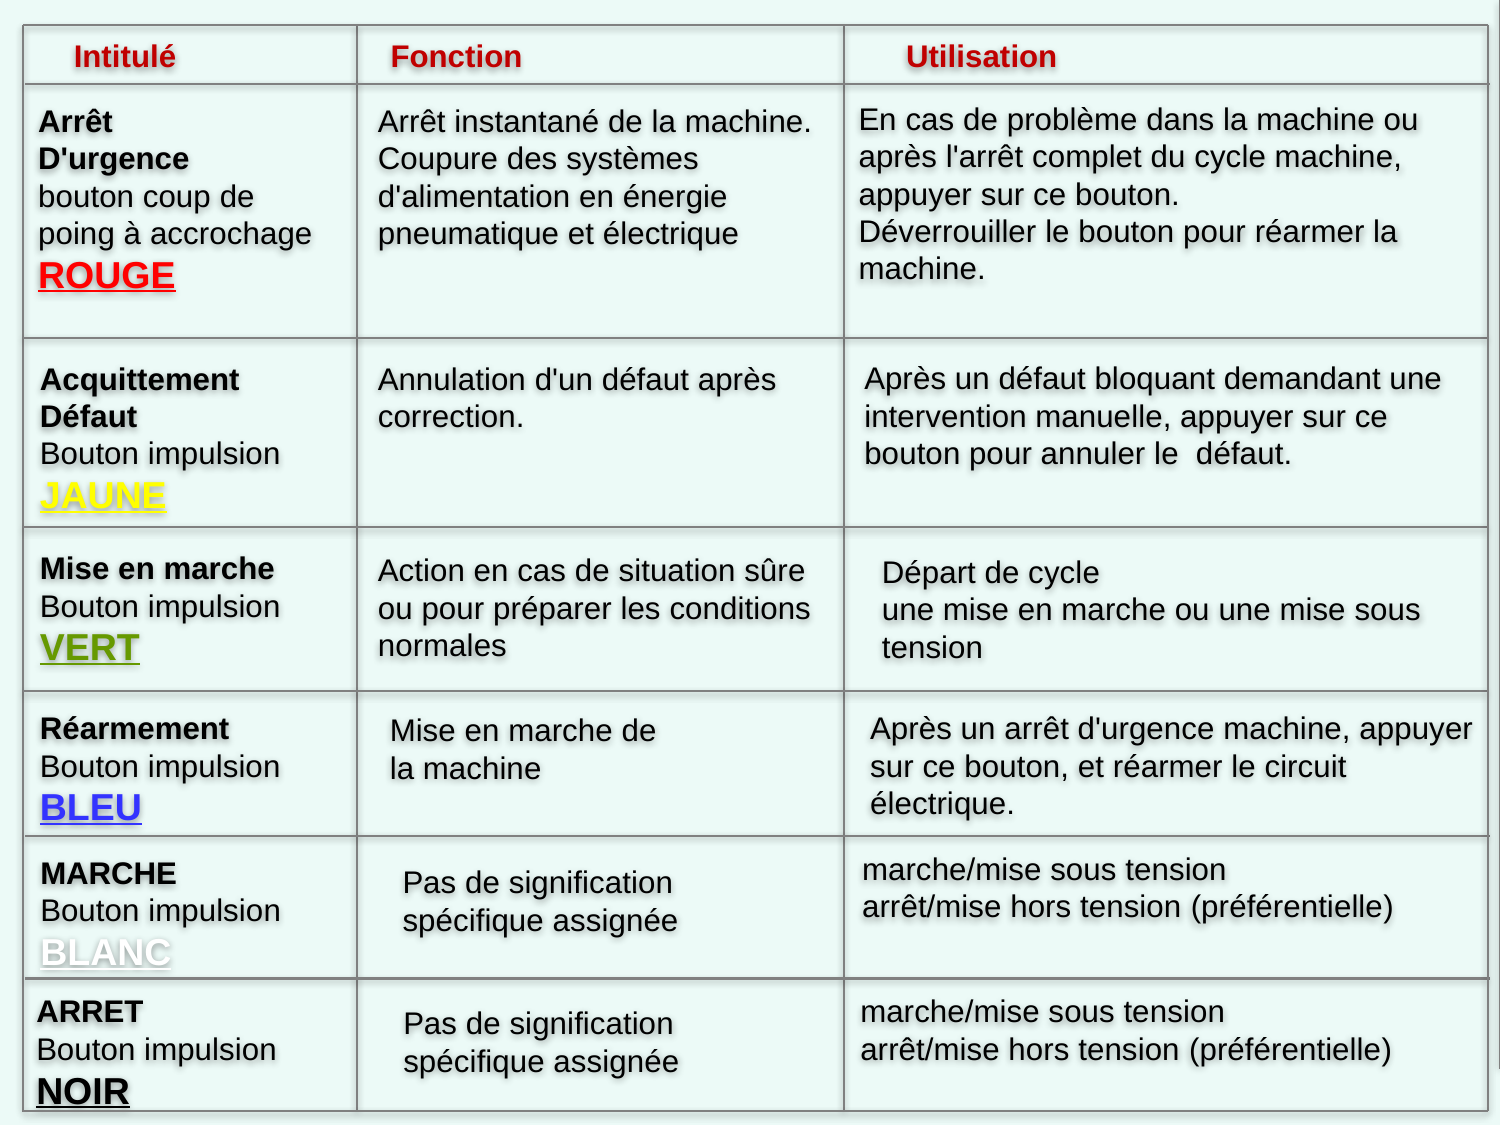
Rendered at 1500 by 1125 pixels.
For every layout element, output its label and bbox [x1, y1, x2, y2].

text_box [23, 24, 1491, 1113]
